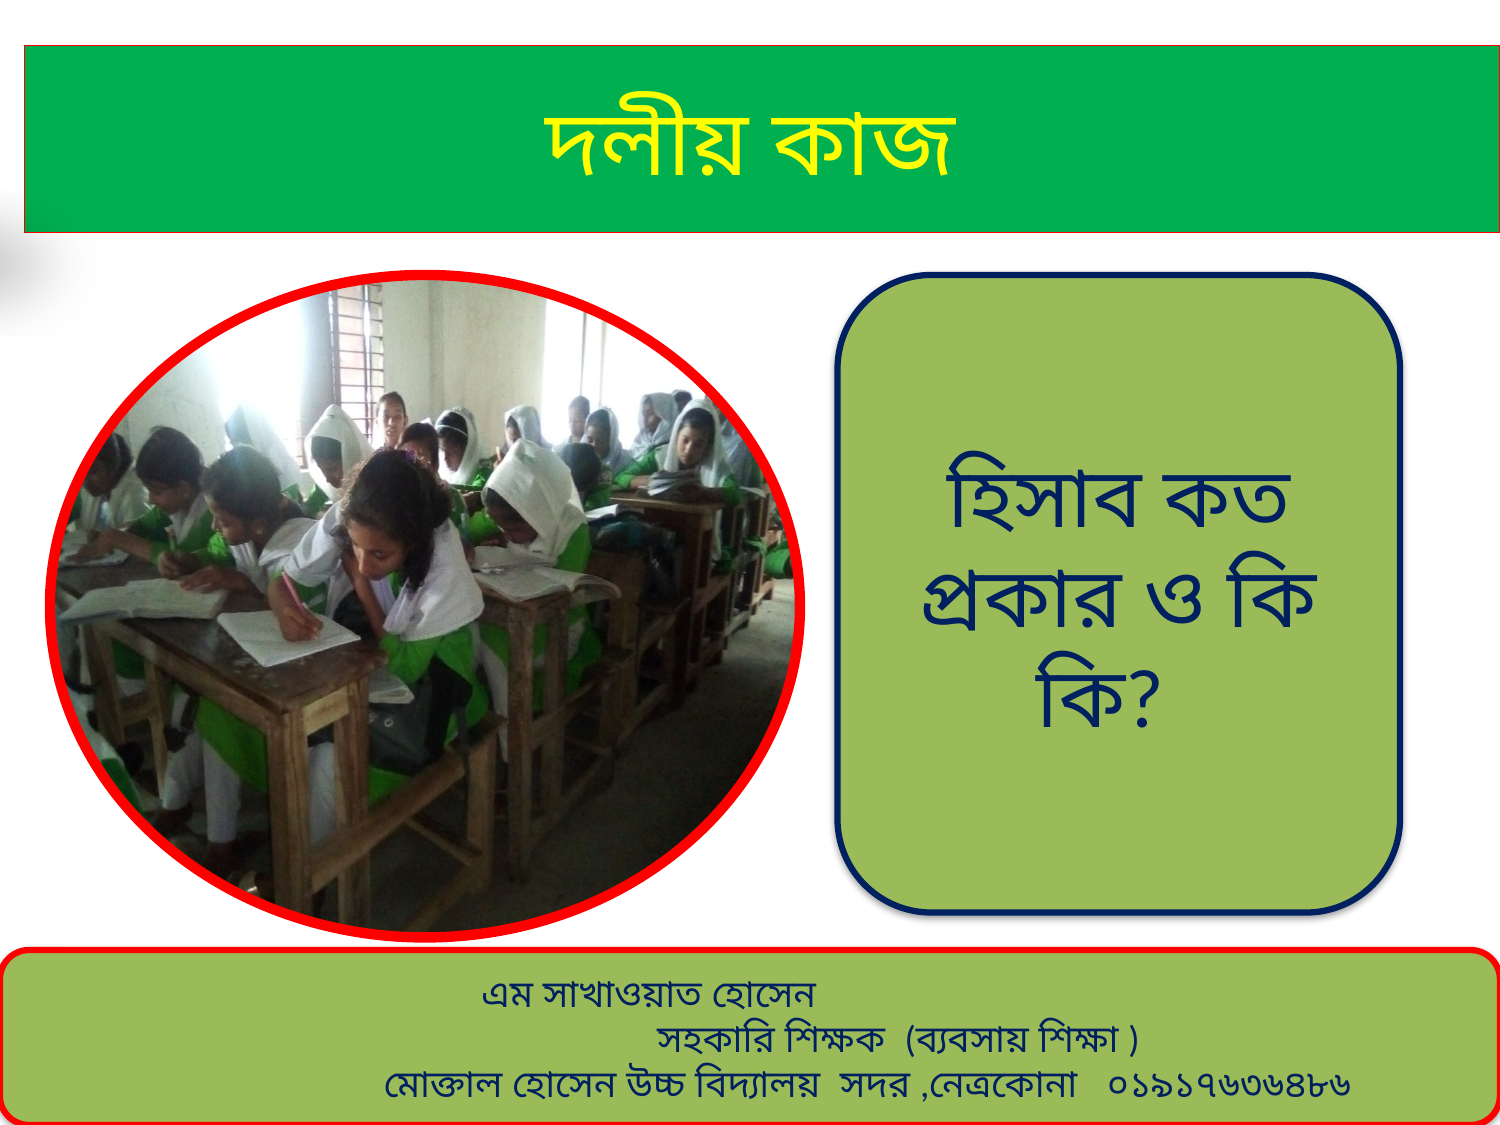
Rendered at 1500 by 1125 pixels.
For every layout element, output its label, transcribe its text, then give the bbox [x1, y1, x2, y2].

text_box হিসাব কত প্রকার ও কি কি? [834, 271, 1404, 916]
title দলীয় কাজ [24, 45, 1500, 233]
text_box এম সাখাওয়াত হোসেন সহকারি শিক্ষক (ব্যবসায় শিক্ষা ) মোক্তাল হোসেন উচ্চ বিদ্যালয় সদর ,নেত্রকোনা ০১৯১৭৬৩৬৪৮৬ [0, 946, 1500, 1125]
picture [49, 274, 801, 938]
